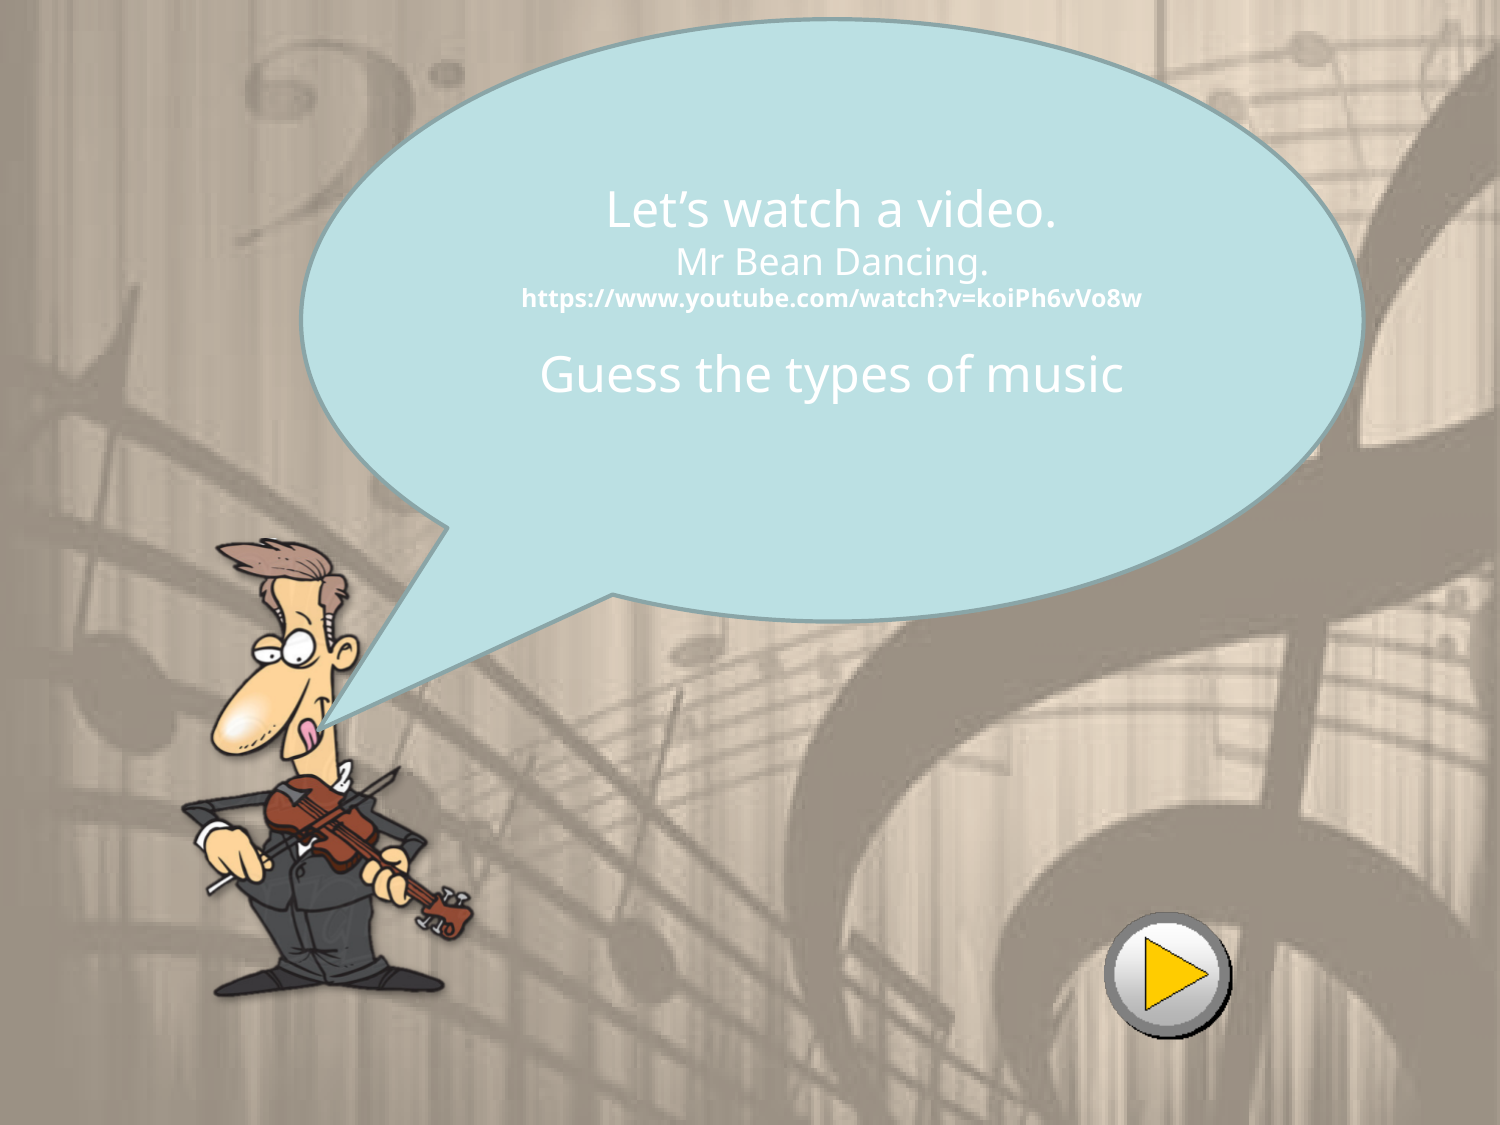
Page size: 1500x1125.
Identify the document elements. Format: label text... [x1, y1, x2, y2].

picture [1104, 910, 1234, 1042]
text_box Let’s watch a video. Mr Bean Dancing. https://www.youtube.com/watch?v=koiPh6vVo8w Guess the types of music [298, 17, 1366, 656]
picture [170, 538, 480, 1012]
